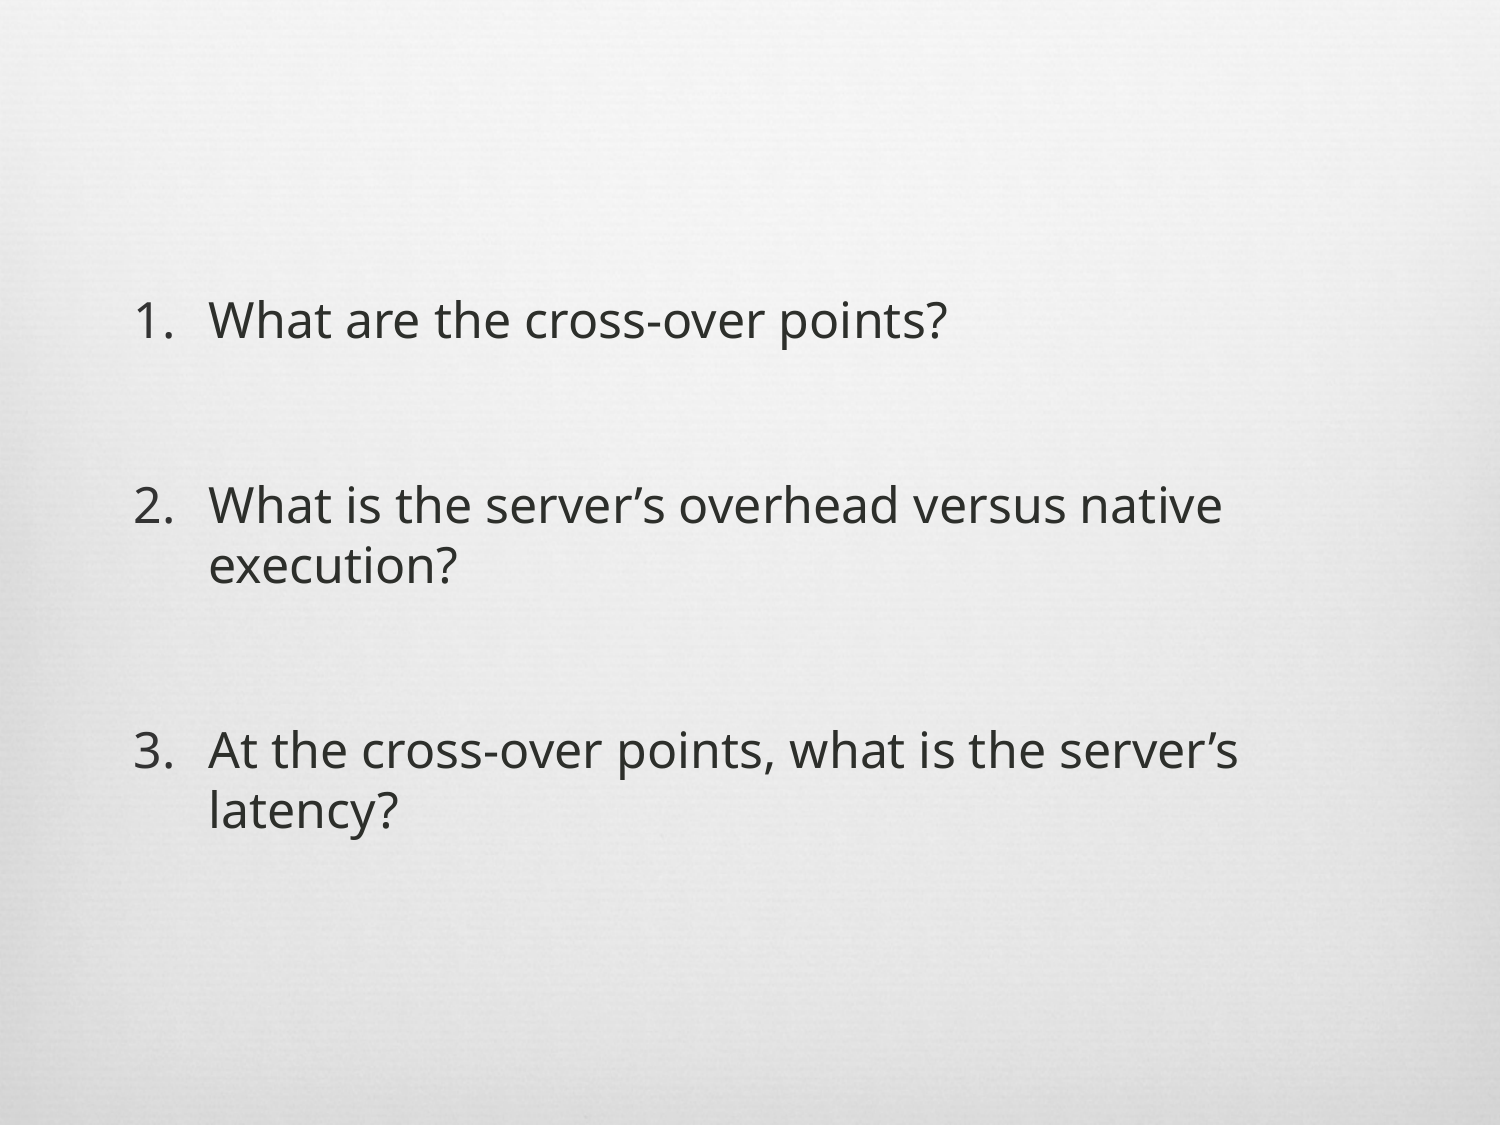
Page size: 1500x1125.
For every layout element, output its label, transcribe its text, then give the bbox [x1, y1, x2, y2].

list What are the cross-over points? What is the server’s overhead versus native execution? At the cross-over points, what is the server’s latency? [118, 280, 1394, 879]
